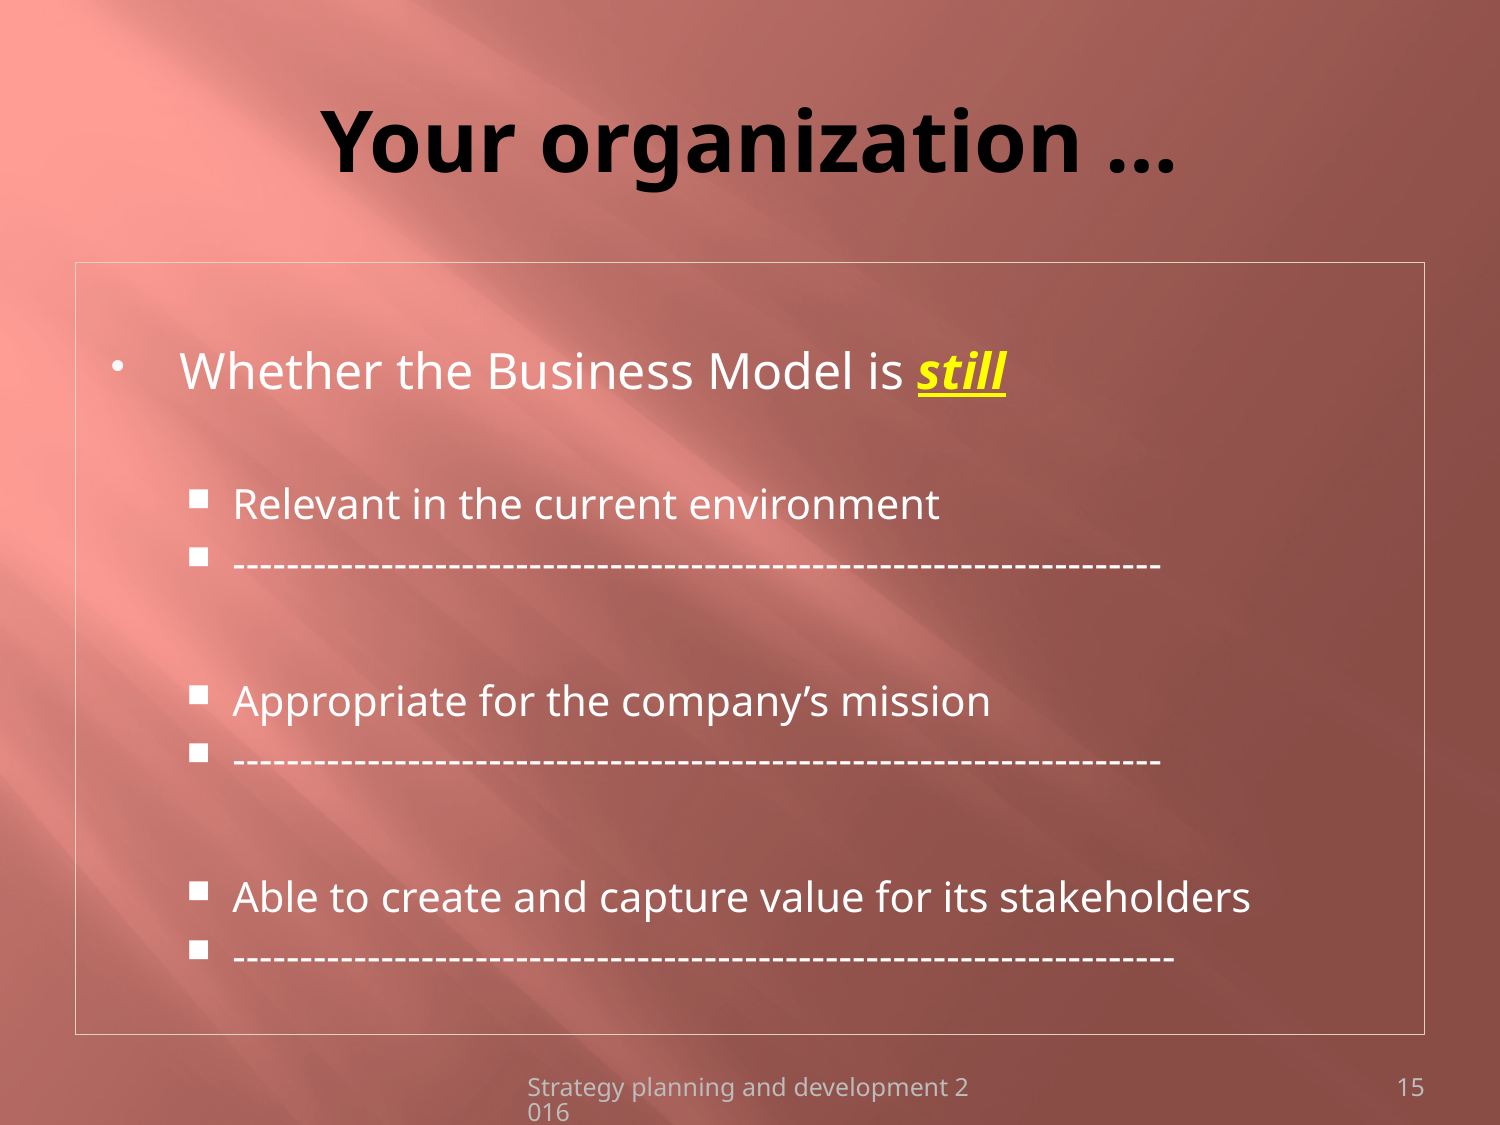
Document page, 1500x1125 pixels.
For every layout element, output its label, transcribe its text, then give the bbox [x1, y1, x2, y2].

slide_number 15 [1299, 1052, 1425, 1113]
footer Strategy planning and development 2016 [512, 1052, 988, 1113]
title Your organization … [75, 45, 1425, 233]
list Whether the Business Model is still Relevant in the current environment --------------------------------------------------------------------- Appropriate for the company’s mission --------------------------------------------------------------------- Able to create and capture value for its stakeholders ---------------------------------------------------------------------- [75, 262, 1425, 1035]
